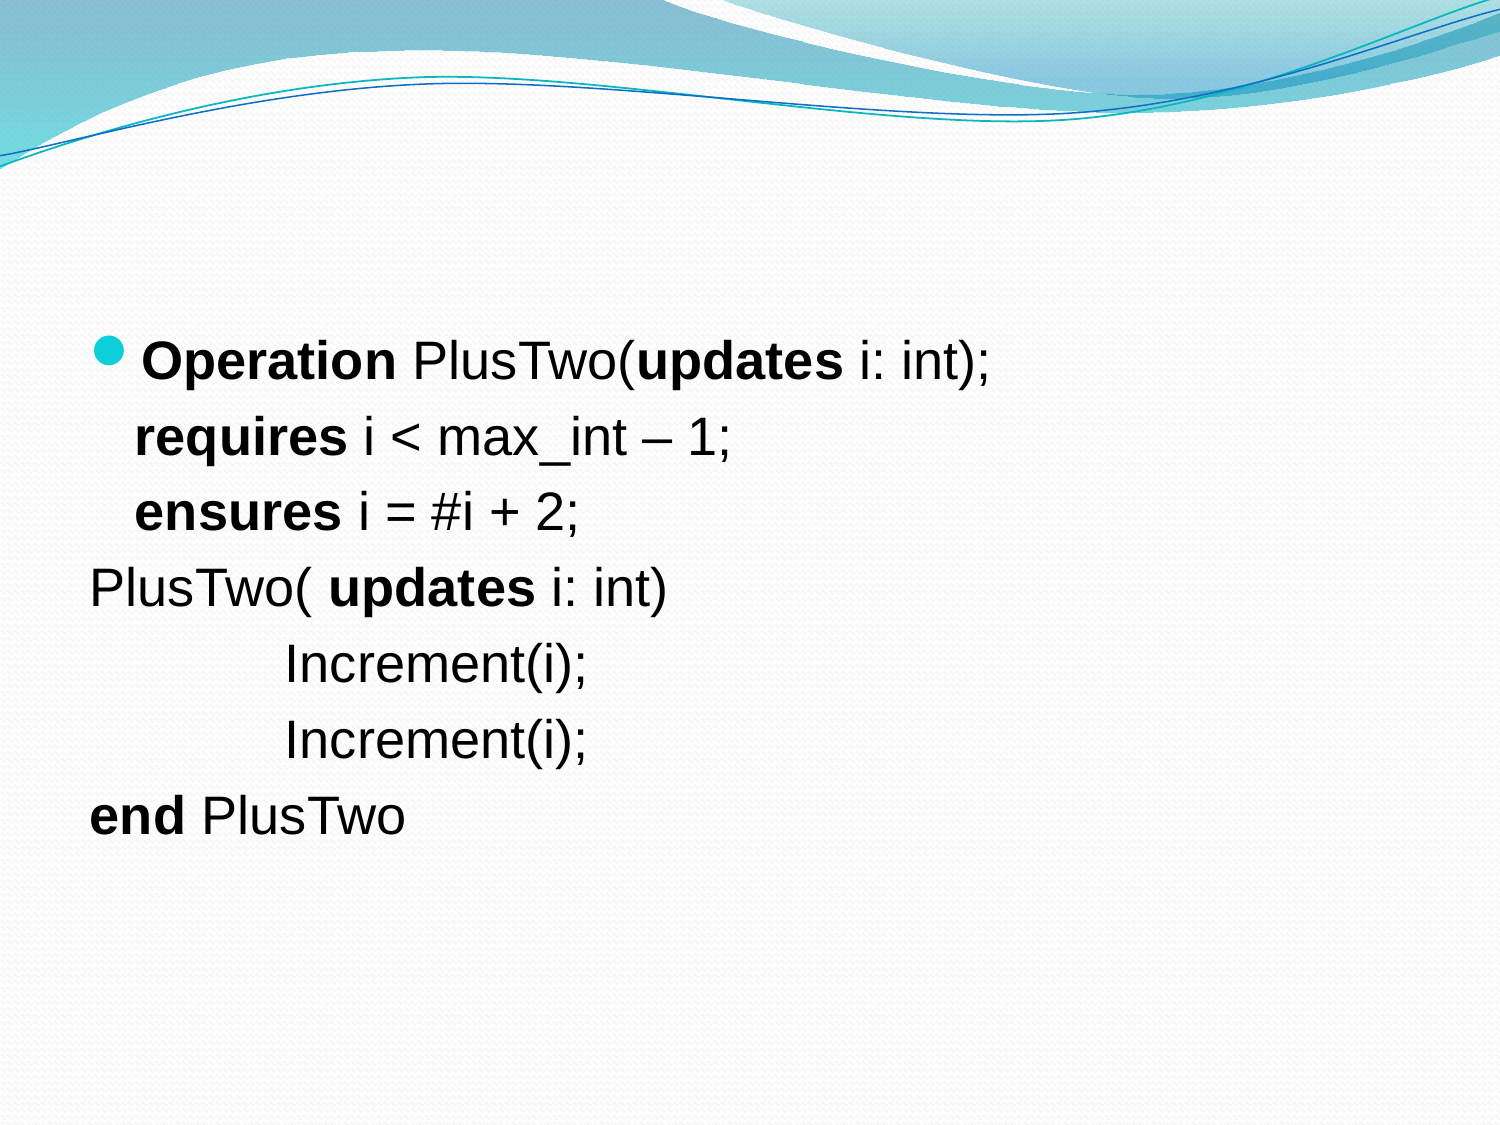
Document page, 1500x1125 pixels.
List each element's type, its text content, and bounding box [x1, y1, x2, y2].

list Operation PlusTwo(updates i: int); requires i < max_int – 1; ensures i = #i + 2; PlusTwo( updates i: int) Increment(i); Increment(i); end PlusTwo [75, 317, 1425, 1038]
